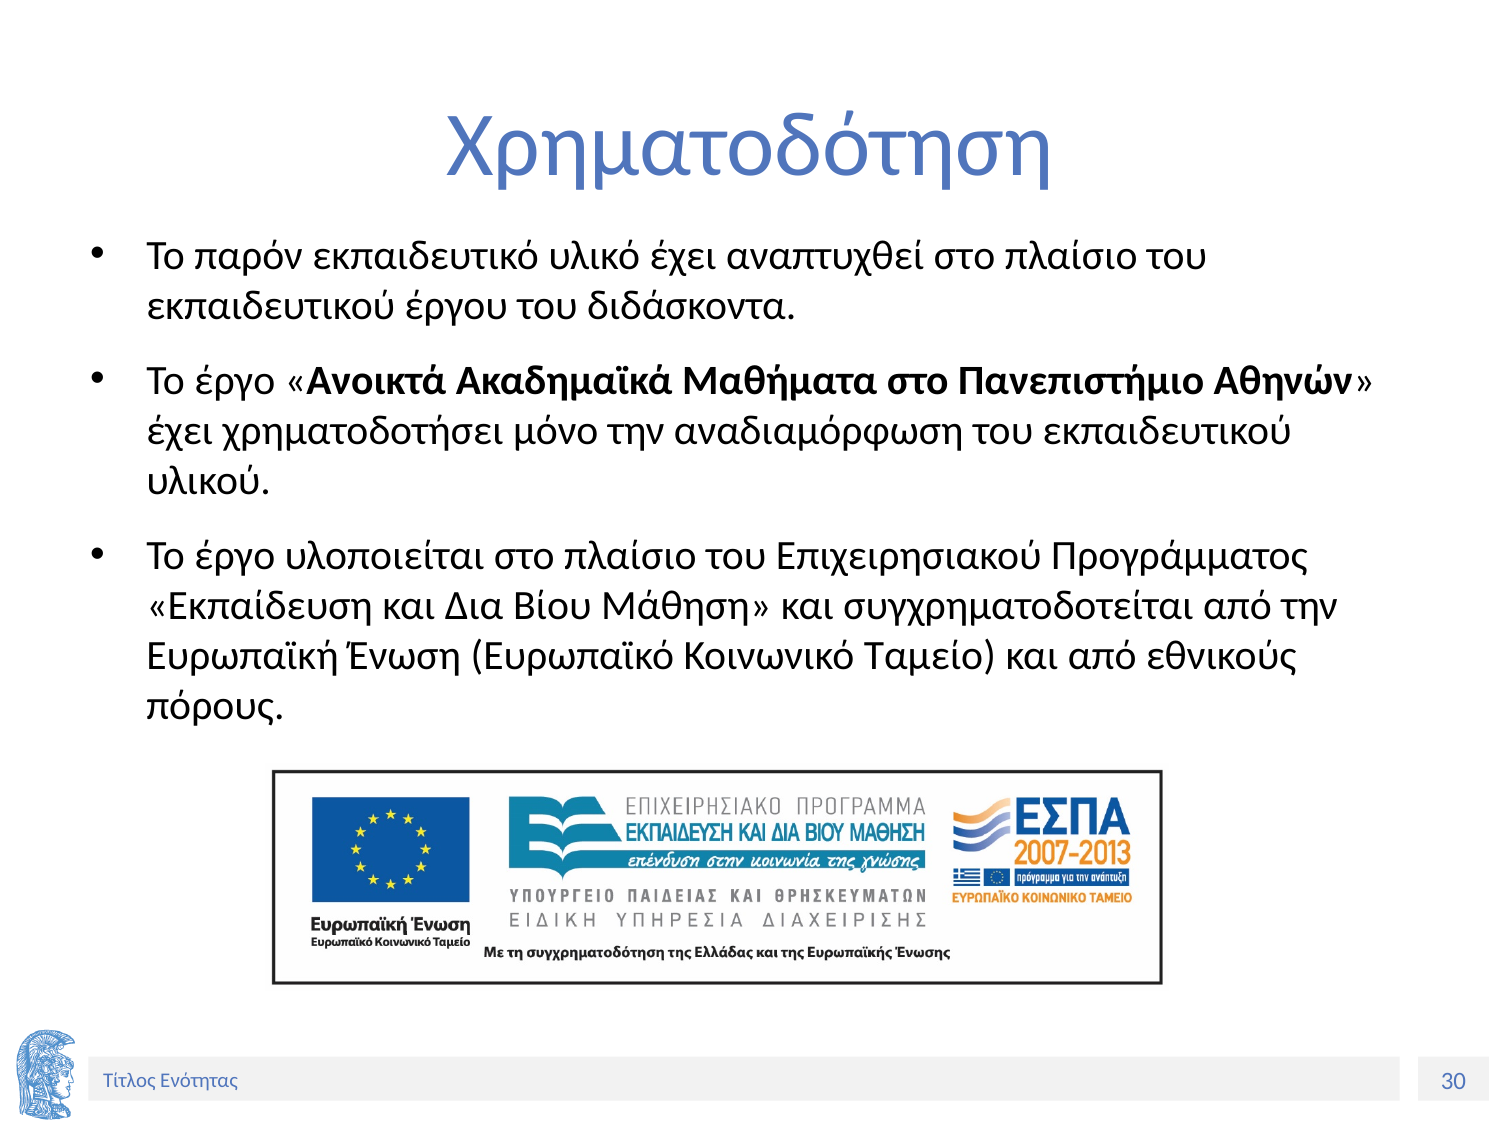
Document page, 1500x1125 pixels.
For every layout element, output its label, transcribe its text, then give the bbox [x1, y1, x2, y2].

picture [265, 762, 1169, 991]
list Το παρόν εκπαιδευτικό υλικό έχει αναπτυχθεί στo πλαίσιo του εκπαιδευτικού έργου του διδάσκοντα. Το έργο «Ανοικτά Ακαδημαϊκά Μαθήματα στο Πανεπιστήμιο Αθηνών» έχει χρηματοδοτήσει μόνο την αναδιαμόρφωση του εκπαιδευτικού υλικού. Το έργο υλοποιείται στο πλαίσιο του Επιχειρησιακού Προγράμματος «Εκπαίδευση και Δια Βίου Μάθηση» και συγχρηματοδοτείται από την Ευρωπαϊκή Ένωση (Ευρωπαϊκό Κοινωνικό Ταμείο) και από εθνικούς πόρους. [75, 219, 1425, 963]
title Χρηματοδότηση [75, 45, 1425, 219]
picture [9, 1026, 81, 1120]
